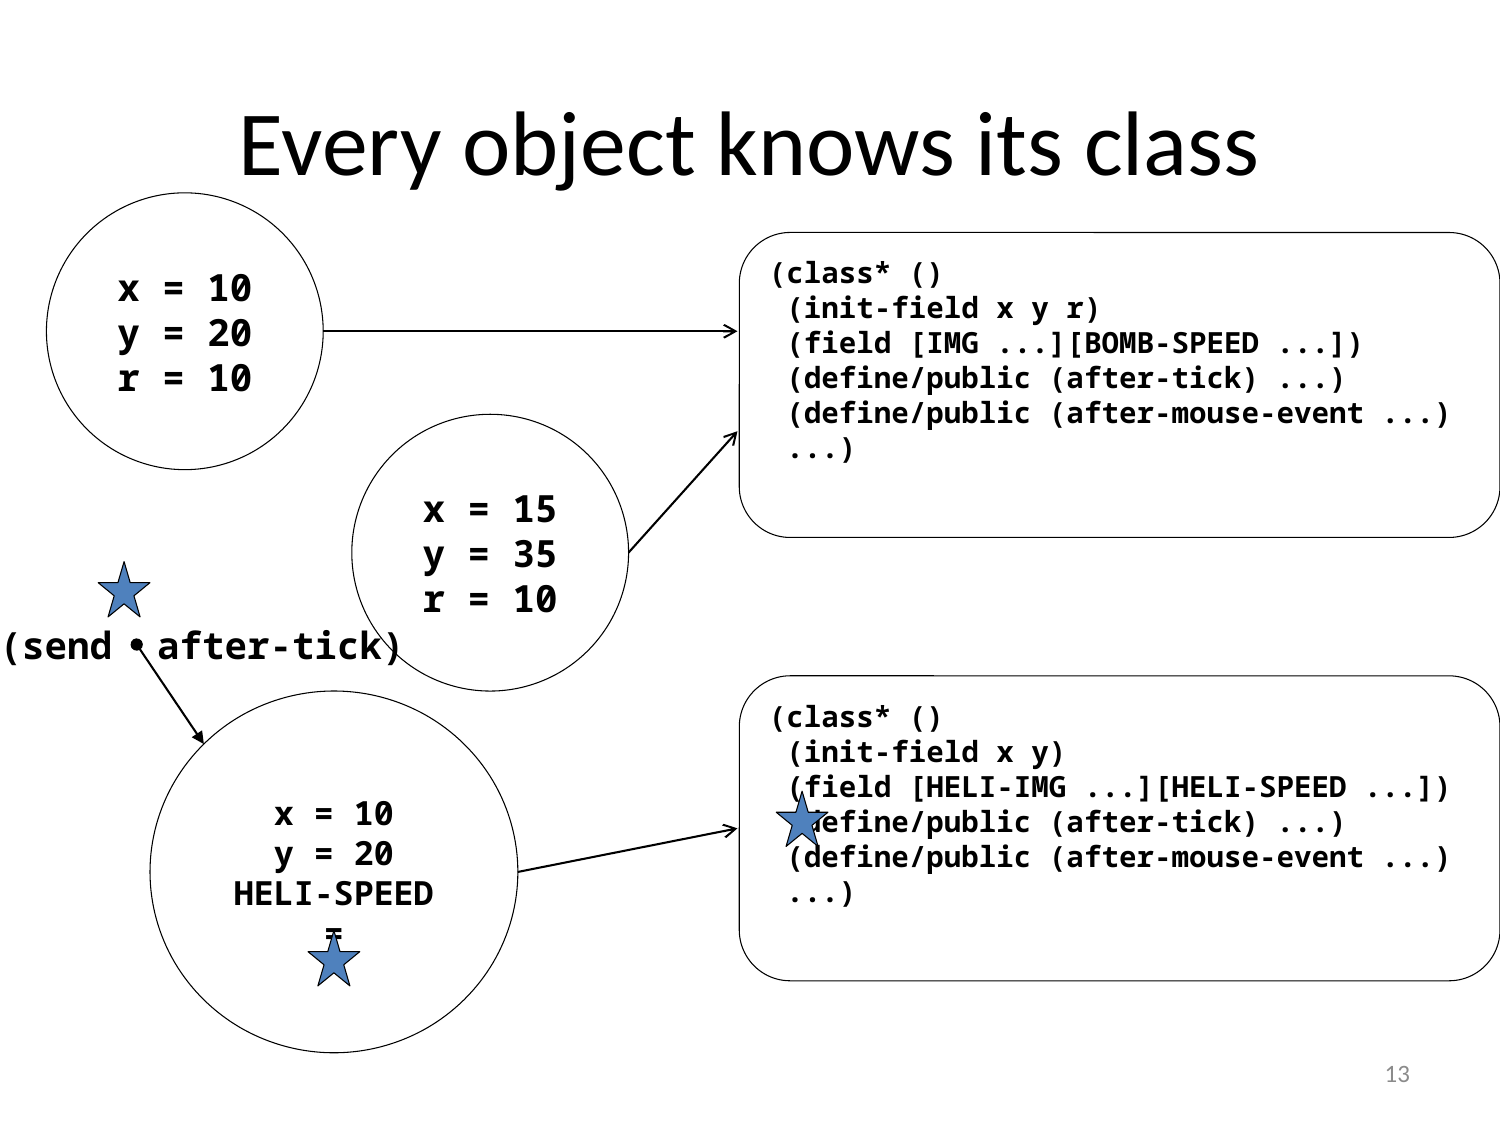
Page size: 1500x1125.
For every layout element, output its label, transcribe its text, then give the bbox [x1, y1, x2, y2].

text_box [136, 644, 205, 745]
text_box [628, 430, 738, 553]
text_box x = 10 y = 20 r = 10 [44, 190, 326, 472]
title Every object knows its class [75, 45, 1425, 233]
slide_number 13 [1074, 1042, 1425, 1103]
text_box x = 15 y = 35 r = 10 [349, 412, 631, 694]
text_box (send after-tick) [0, 614, 420, 674]
text_box (class* () (init-field x y) (field [HELI-IMG ...][HELI-SPEED ...]) (define/public (after-tick) ...) (define/public (after-mouse-event ...) ...) [737, 673, 1500, 983]
text_box [96, 559, 152, 619]
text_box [517, 828, 738, 873]
text_box [774, 789, 830, 849]
text_box (class* () (init-field x y r) (field [IMG ...][BOMB-SPEED ...]) (define/public (after-tick) ...) (define/public (after-mouse-event ...) ...) [737, 230, 1500, 540]
text_box x = 10 y = 20 HELI-SPEED = [147, 688, 520, 1055]
text_box [306, 928, 362, 988]
